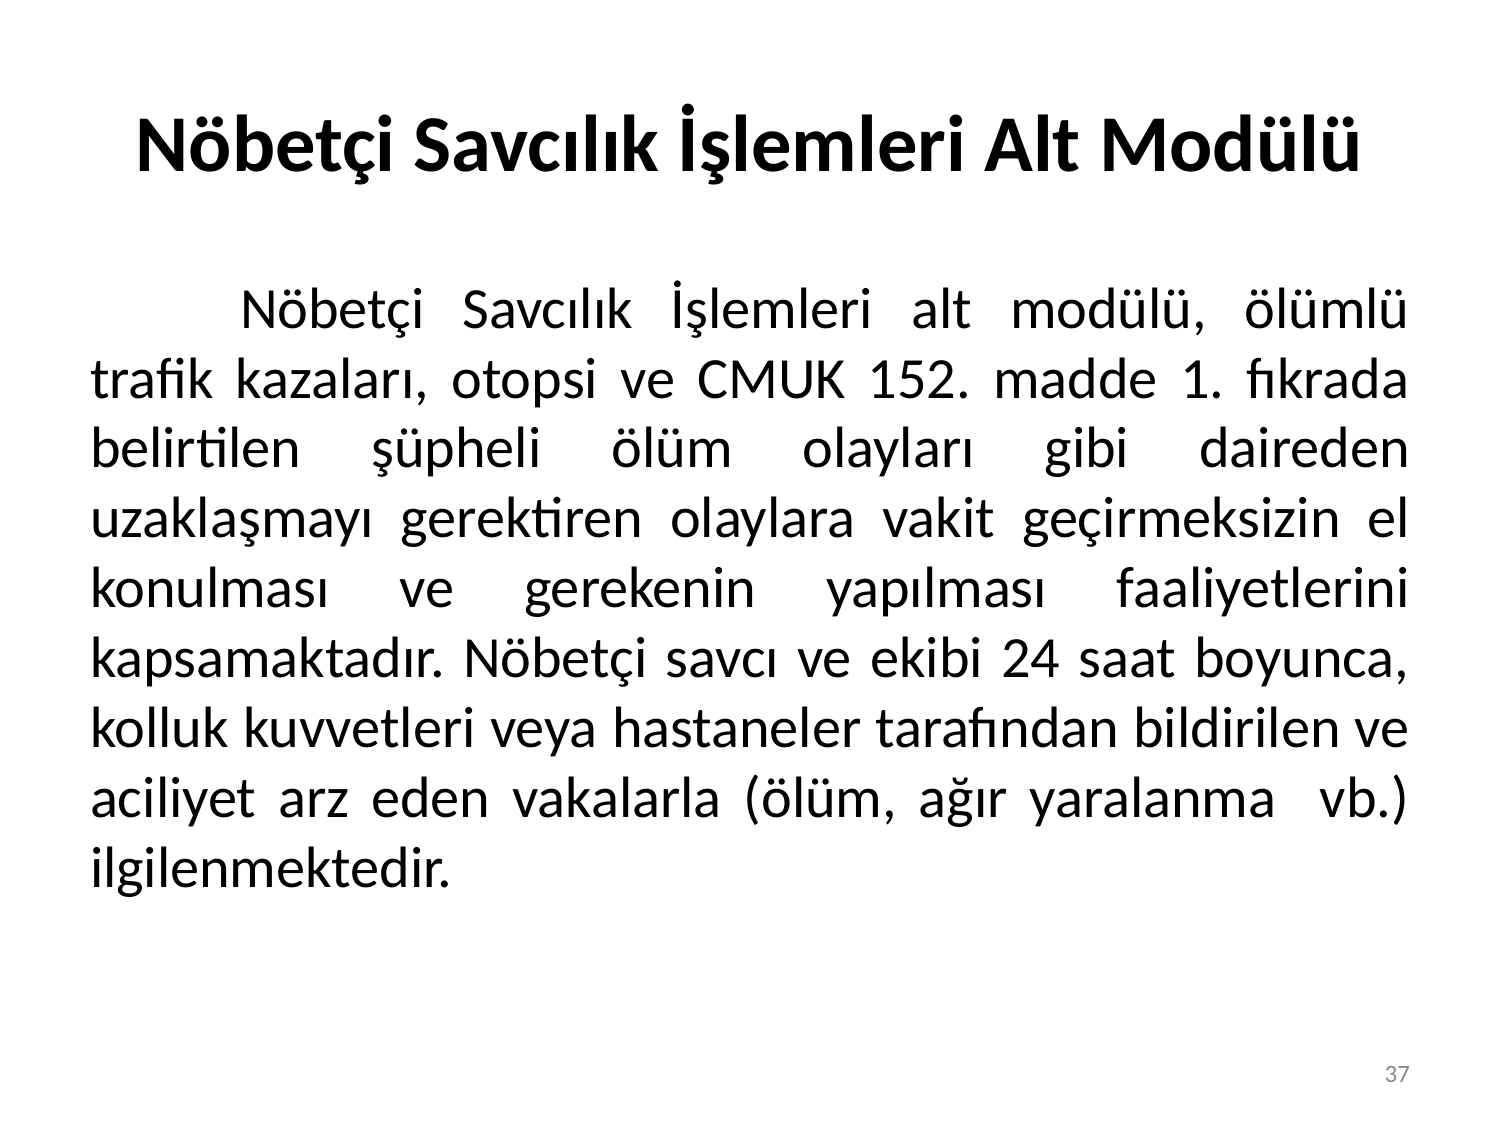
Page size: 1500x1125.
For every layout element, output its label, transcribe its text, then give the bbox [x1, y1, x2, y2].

title Nöbetçi Savcılık İşlemleri Alt Modülü [75, 45, 1425, 233]
slide_number 37 [1074, 1042, 1425, 1103]
list Nöbetçi Savcılık İşlemleri alt modülü, ölümlü trafik kazaları, otopsi ve CMUK 152. madde 1. fıkrada belirtilen şüpheli ölüm olayları gibi daireden uzaklaşmayı gerektiren olaylara vakit geçirmeksizin el konulması ve gerekenin yapılması faaliyetlerini kapsamaktadır. Nöbetçi savcı ve ekibi 24 saat boyunca, kolluk kuvvetleri veya hastaneler tarafından bildirilen ve aciliyet arz eden vakalarla (ölüm, ağır yaralanma vb.) ilgilenmektedir. [75, 262, 1425, 1005]
